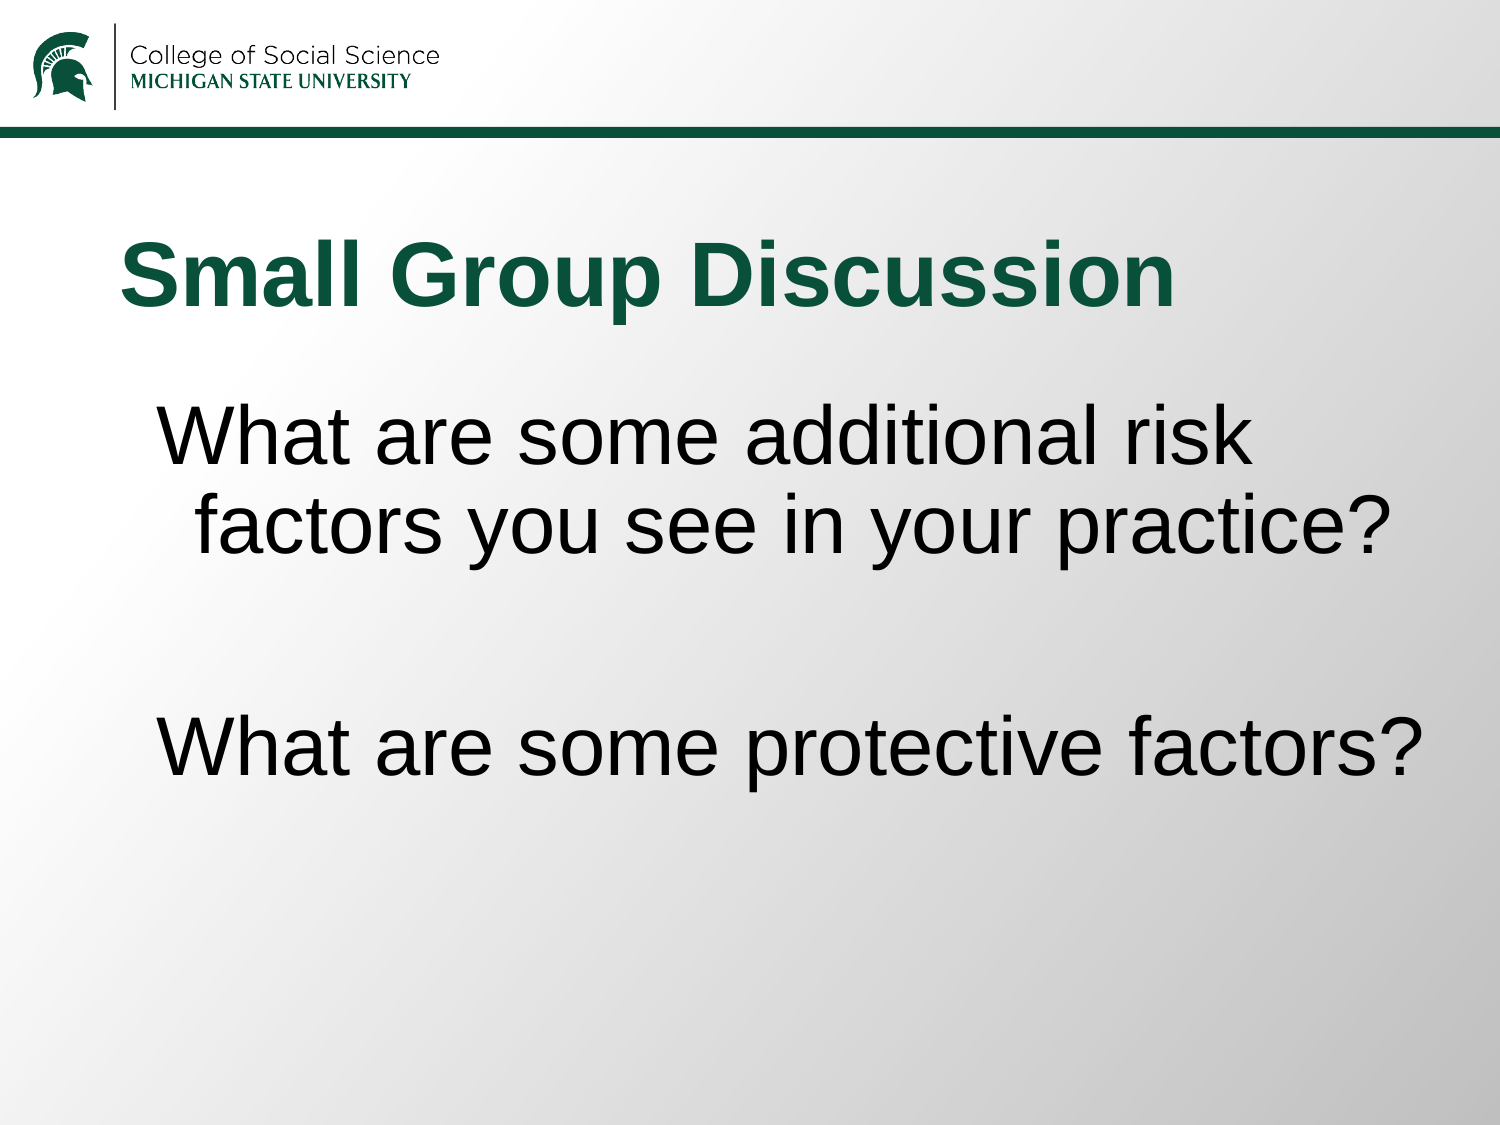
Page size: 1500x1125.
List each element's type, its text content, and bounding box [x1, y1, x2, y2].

title Small Group Discussion [112, 224, 1463, 389]
list What are some additional risk factors you see in your practice? What are some protective factors? [112, 389, 1463, 1104]
picture [0, 138, 1500, 1125]
picture [0, 0, 1500, 126]
